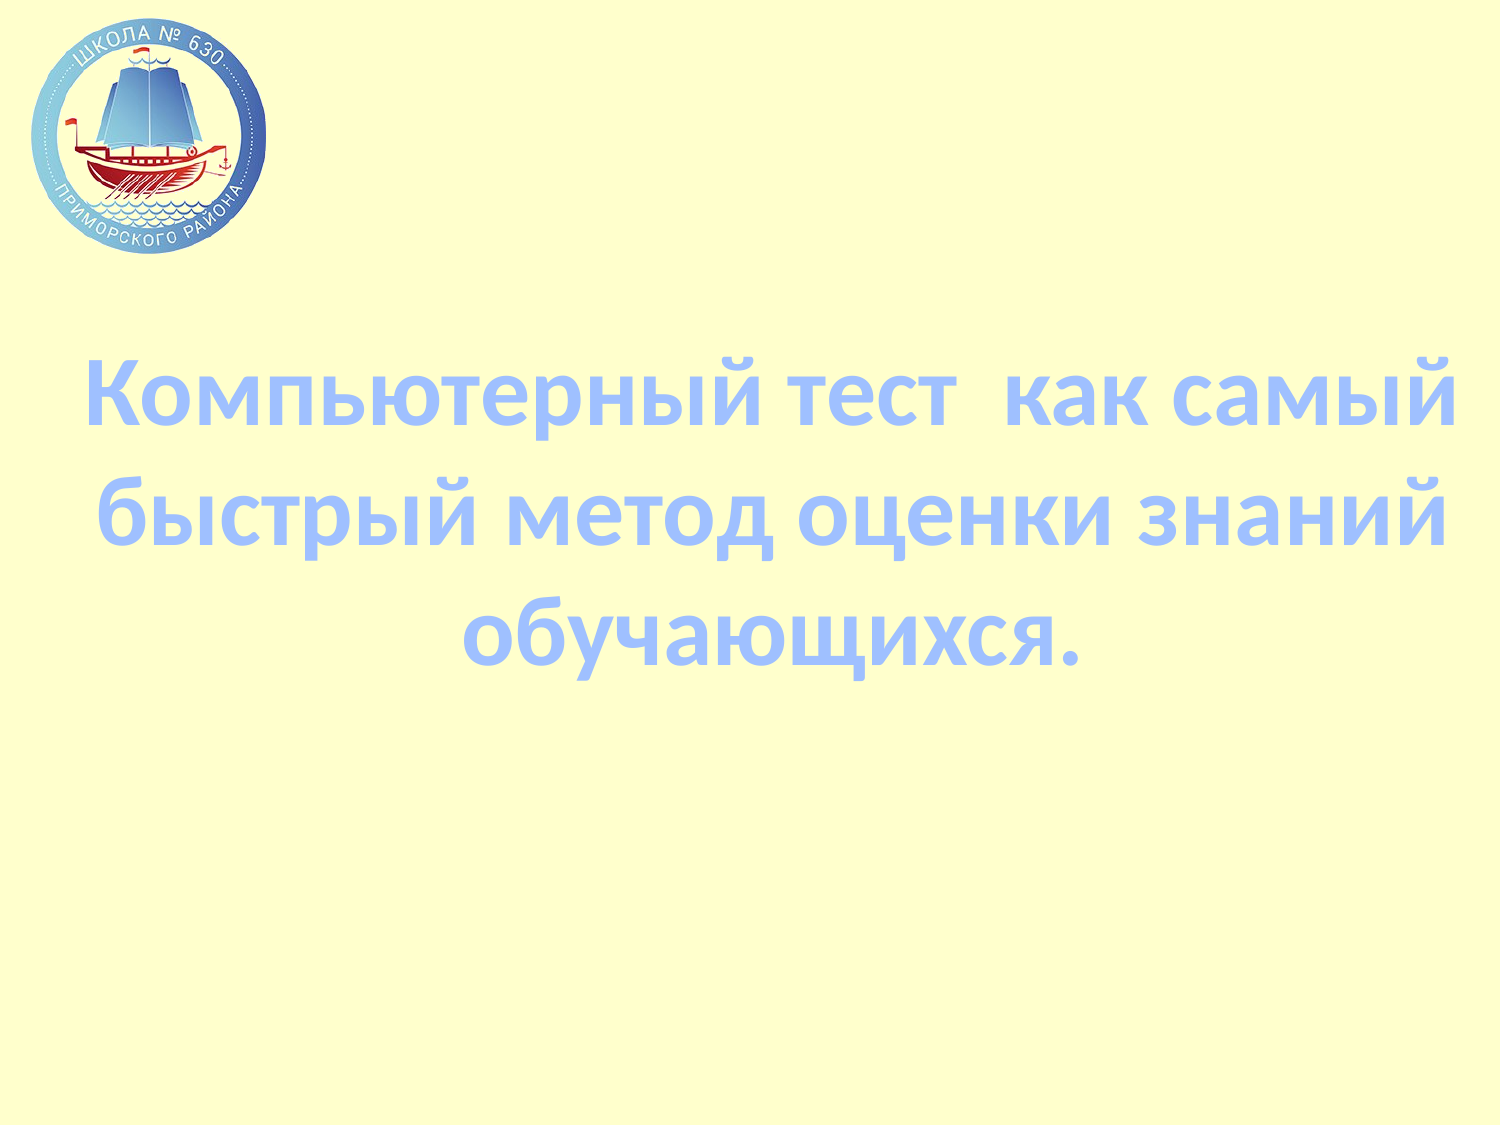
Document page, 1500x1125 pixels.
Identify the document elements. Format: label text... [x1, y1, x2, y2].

text_box Компьютерный тест как самый быстрый метод оценки знаний обучающихся. [40, 317, 1500, 693]
picture [29, 13, 266, 256]
